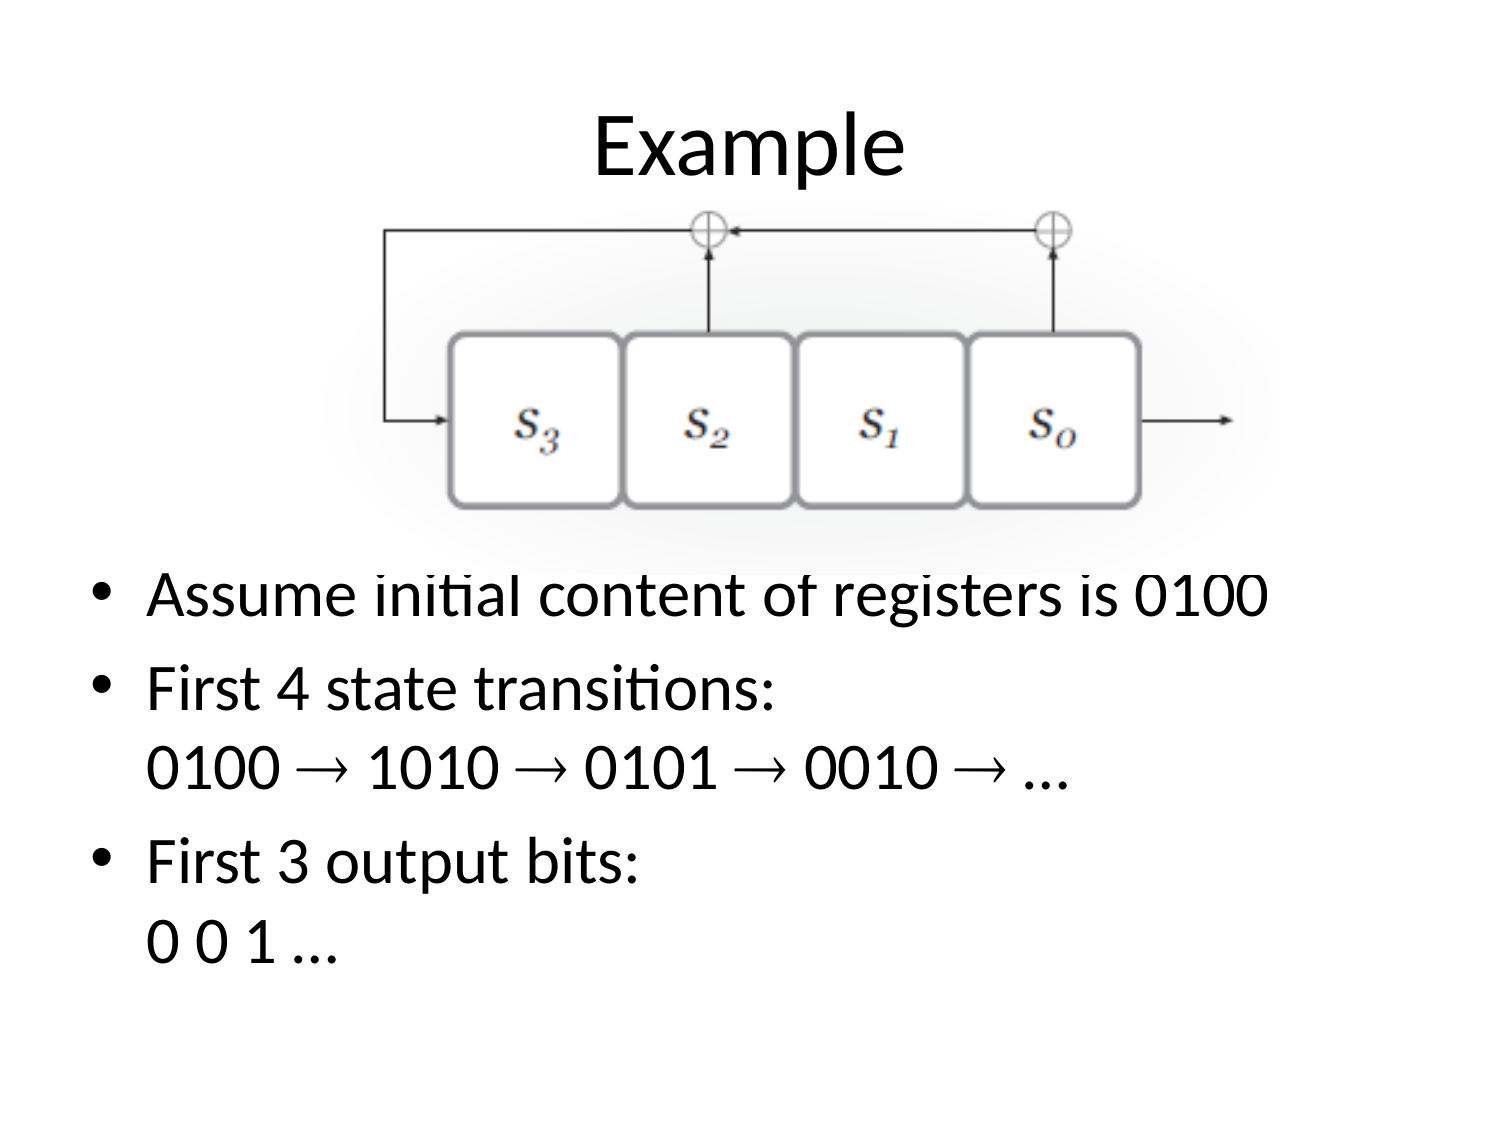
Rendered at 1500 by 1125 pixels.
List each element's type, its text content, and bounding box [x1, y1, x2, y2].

title Example [75, 45, 1425, 233]
list Assume initial content of registers is 0100 First 4 state transitions: 0100  1010  0101  0010  … First 3 output bits: 0 0 1 … [75, 262, 1425, 1005]
picture [312, 199, 1274, 576]
